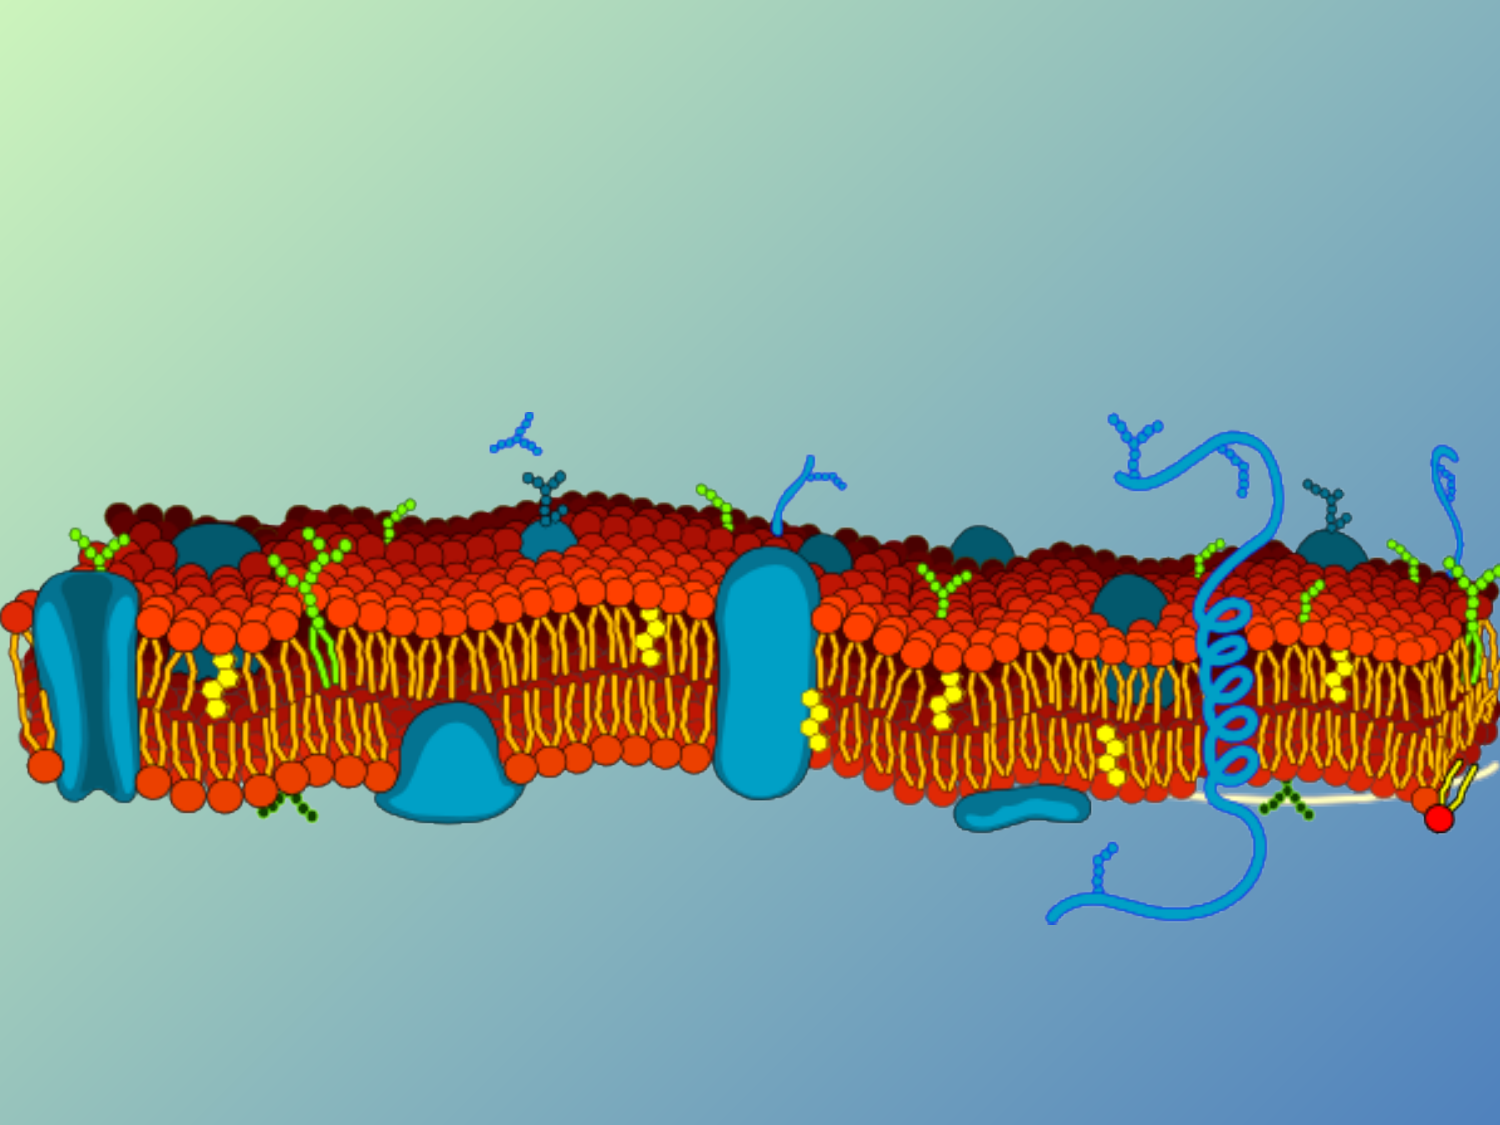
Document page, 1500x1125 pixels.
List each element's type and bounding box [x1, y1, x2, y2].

picture [0, 412, 1500, 926]
